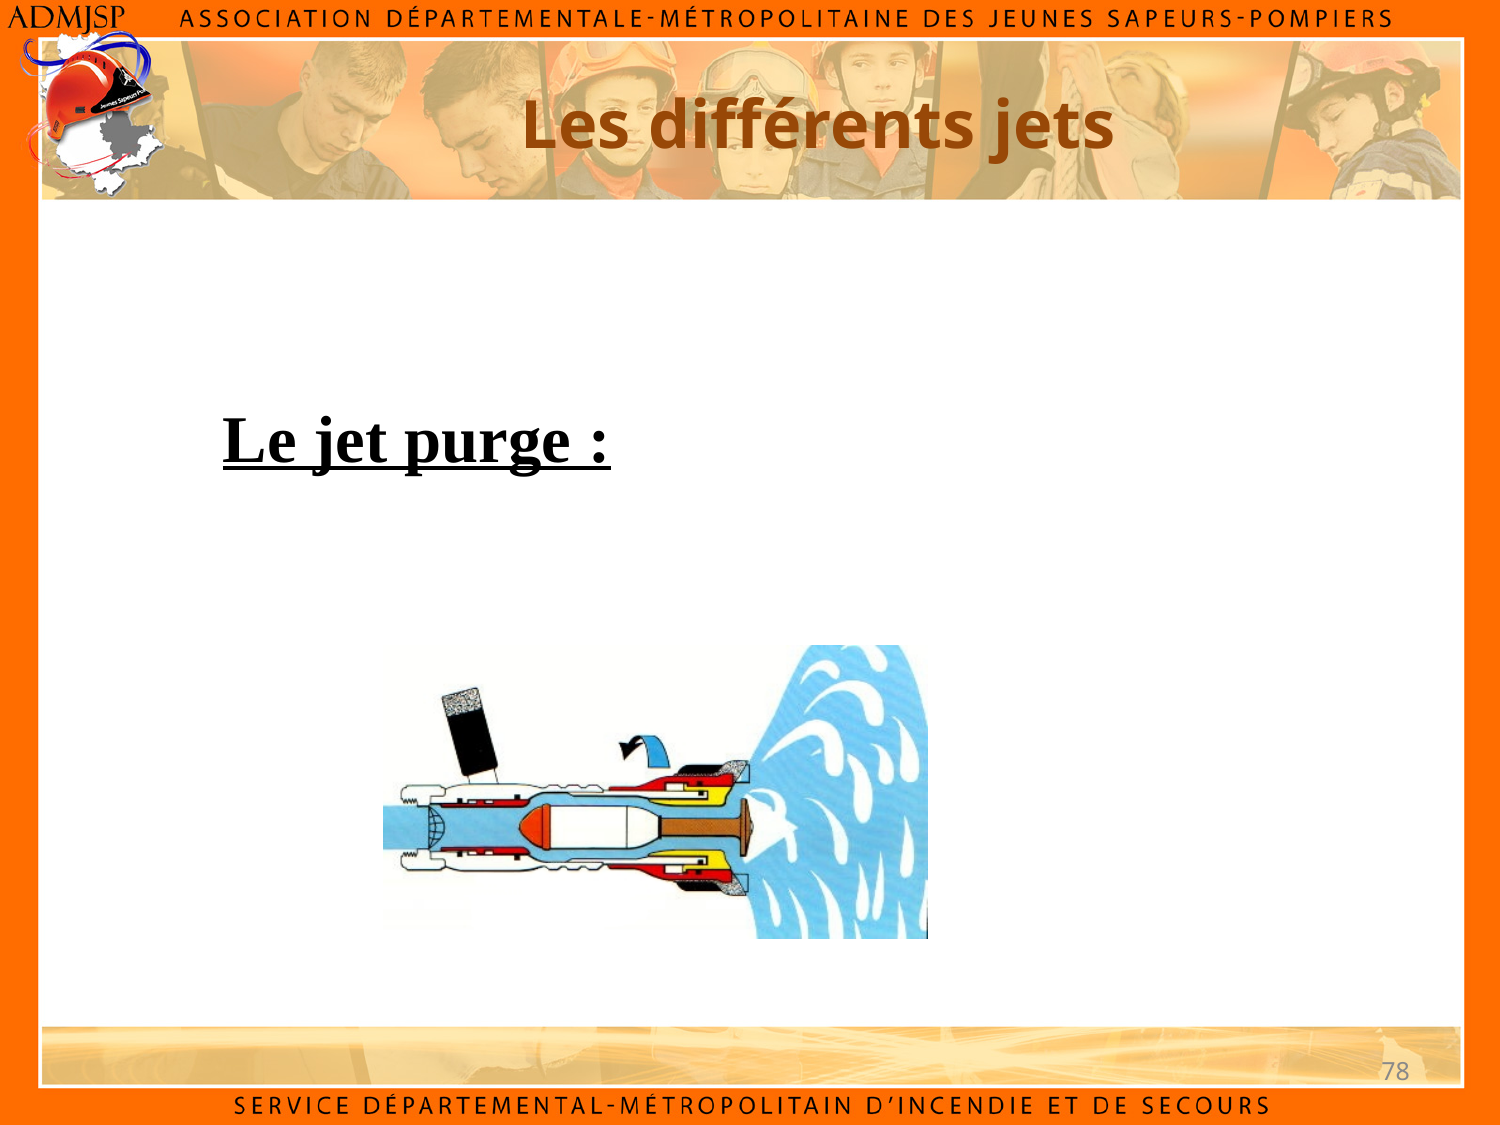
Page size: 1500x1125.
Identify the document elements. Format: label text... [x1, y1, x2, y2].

picture [0, 0, 1500, 1125]
title Les différents jets [183, 45, 1454, 200]
text_box Le jet purge : [208, 388, 626, 484]
slide_number 78 [1074, 1042, 1425, 1103]
